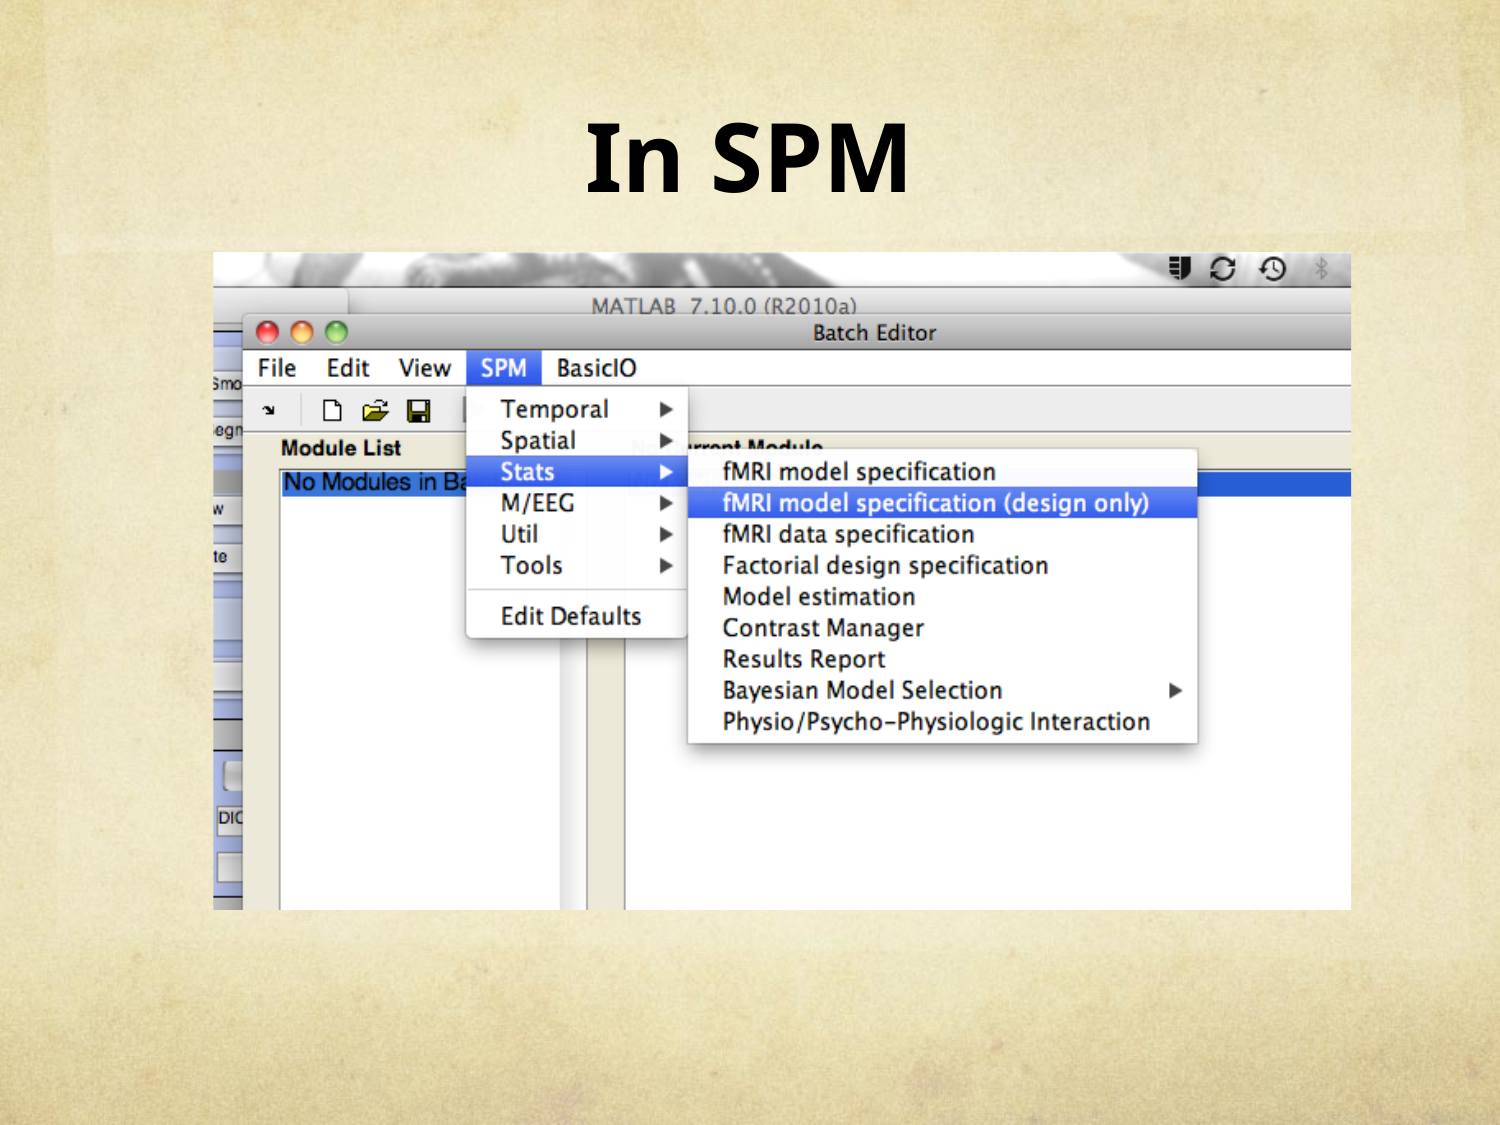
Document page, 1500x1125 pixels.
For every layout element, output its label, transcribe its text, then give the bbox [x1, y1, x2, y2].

title In SPM [150, 82, 1350, 225]
picture [0, 0, 1500, 1125]
